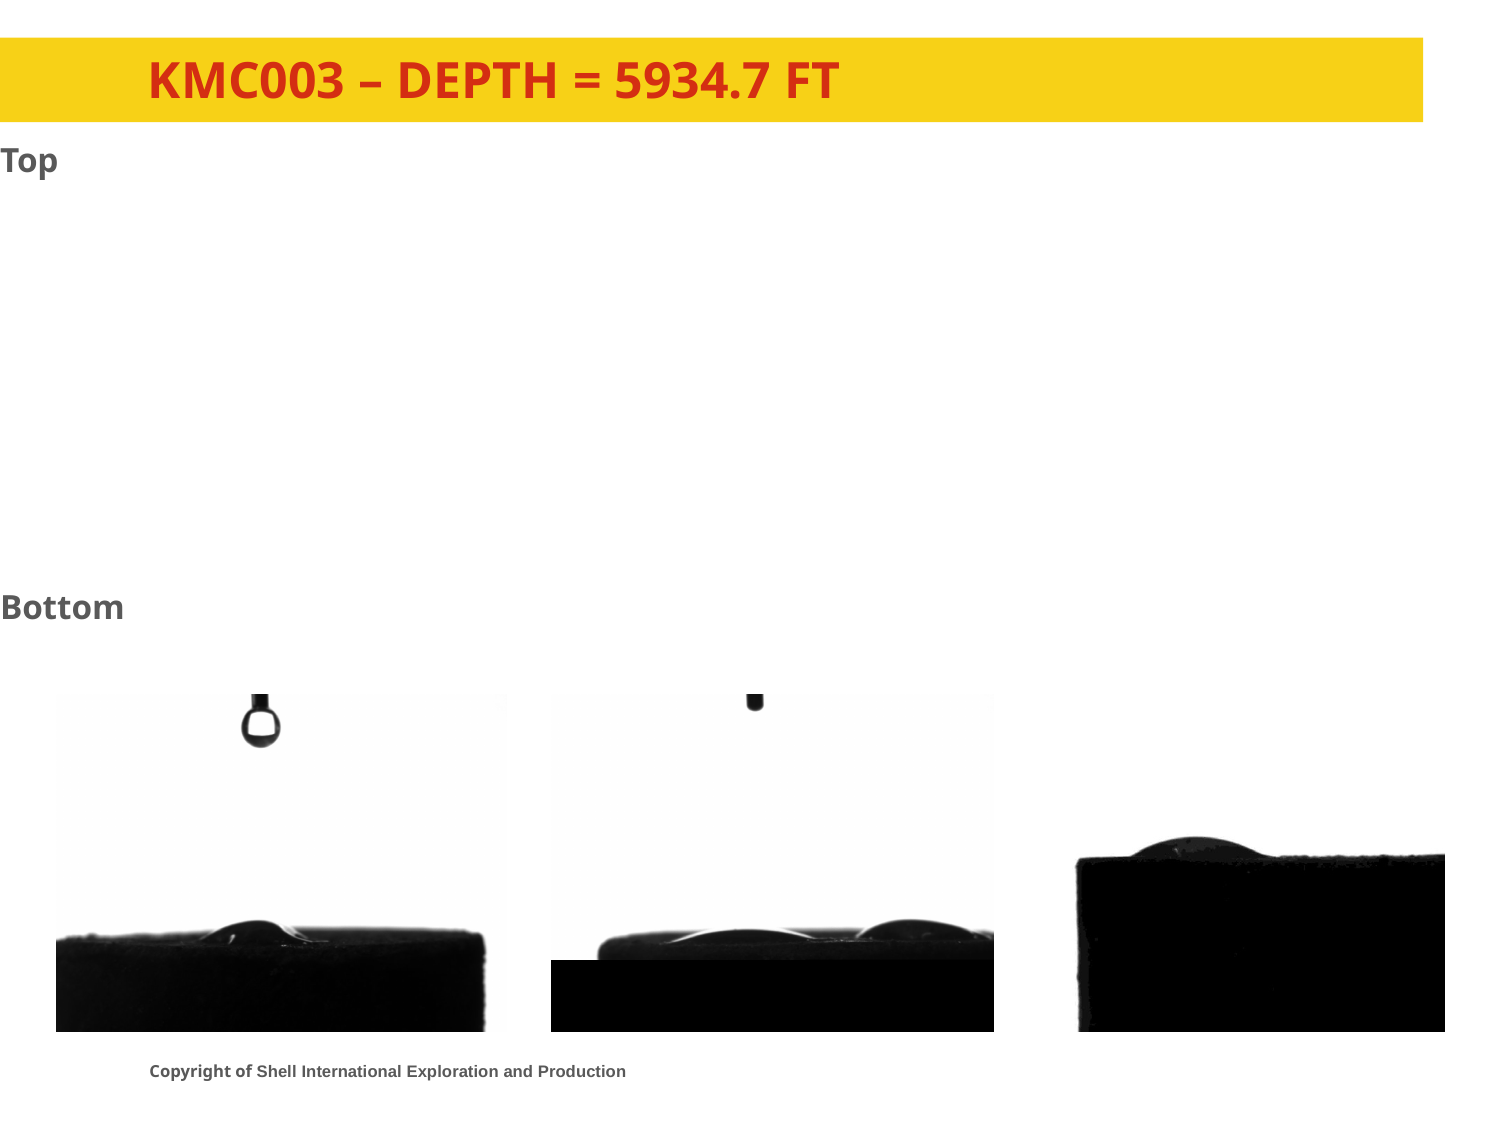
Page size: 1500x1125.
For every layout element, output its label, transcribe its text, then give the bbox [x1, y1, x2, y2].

text_box Top [0, 134, 98, 191]
picture [551, 694, 1445, 1033]
title KMC003 – depth = 5934.7 ft [147, 48, 1412, 118]
picture [56, 694, 508, 1033]
text_box Bottom [0, 581, 133, 638]
